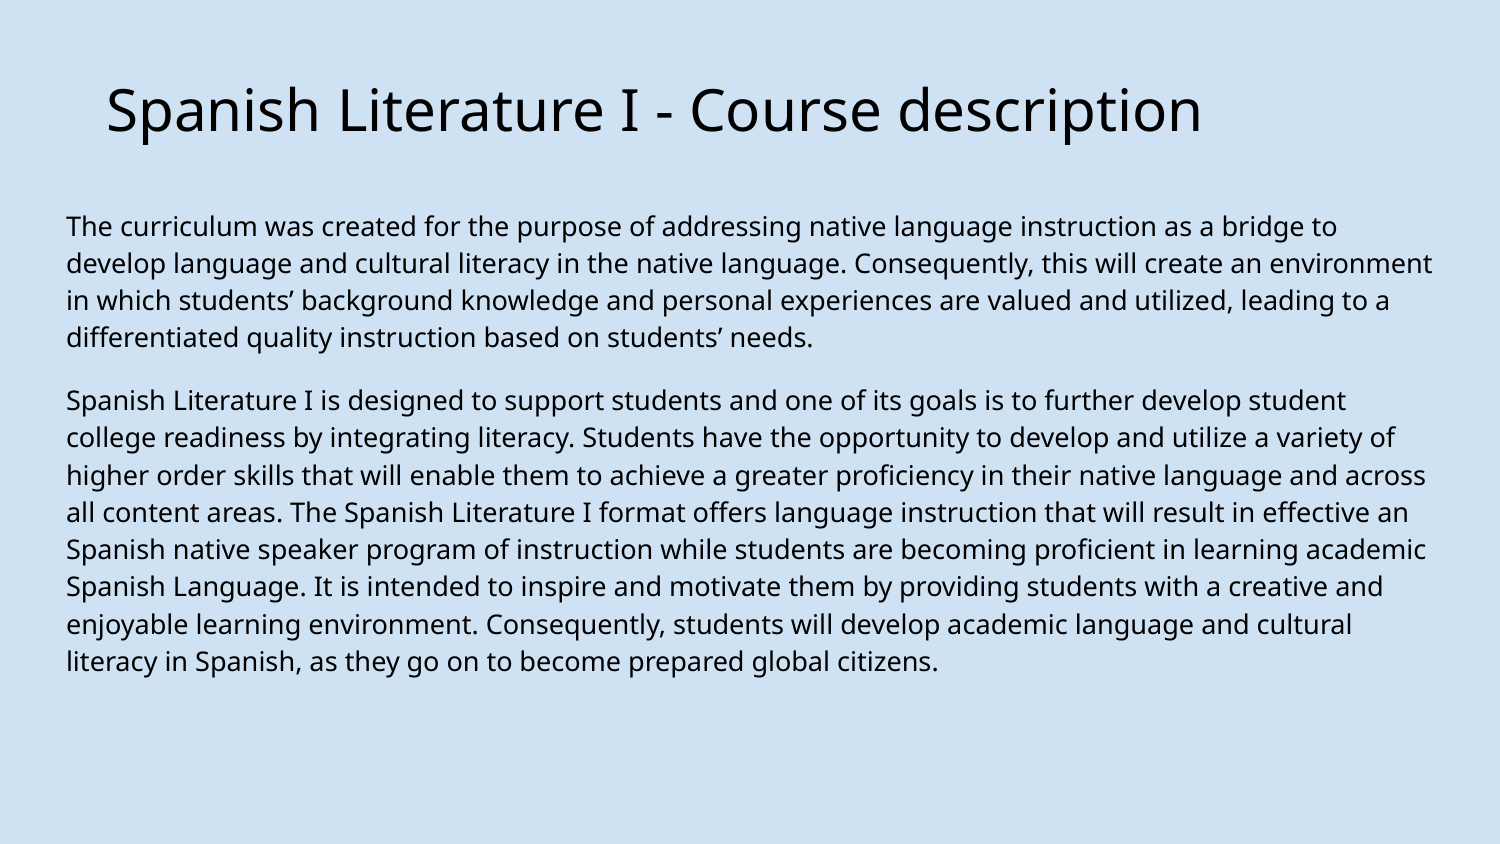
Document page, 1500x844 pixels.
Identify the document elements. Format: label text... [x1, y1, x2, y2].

list The curriculum was created for the purpose of addressing native language instruction as a bridge to develop language and cultural literacy in the native language. Consequently, this will create an environment in which students’ background knowledge and personal experiences are valued and utilized, leading to a differentiated quality instruction based on students’ needs. Spanish Literature I is designed to support students and one of its goals is to further develop student college readiness by integrating literacy. Students have the opportunity to develop and utilize a variety of higher order skills that will enable them to achieve a greater proficiency in their native language and across all content areas. The Spanish Literature I format offers language instruction that will result in effective an Spanish native speaker program of instruction while students are becoming proficient in learning academic Spanish Language. It is intended to inspire and motivate them by providing students with a creative and enjoyable learning environment. Consequently, students will develop academic language and cultural literacy in Spanish, as they go on to become prepared global citizens. [51, 189, 1449, 750]
title Spanish Literature I - Course description [91, 57, 1490, 162]
